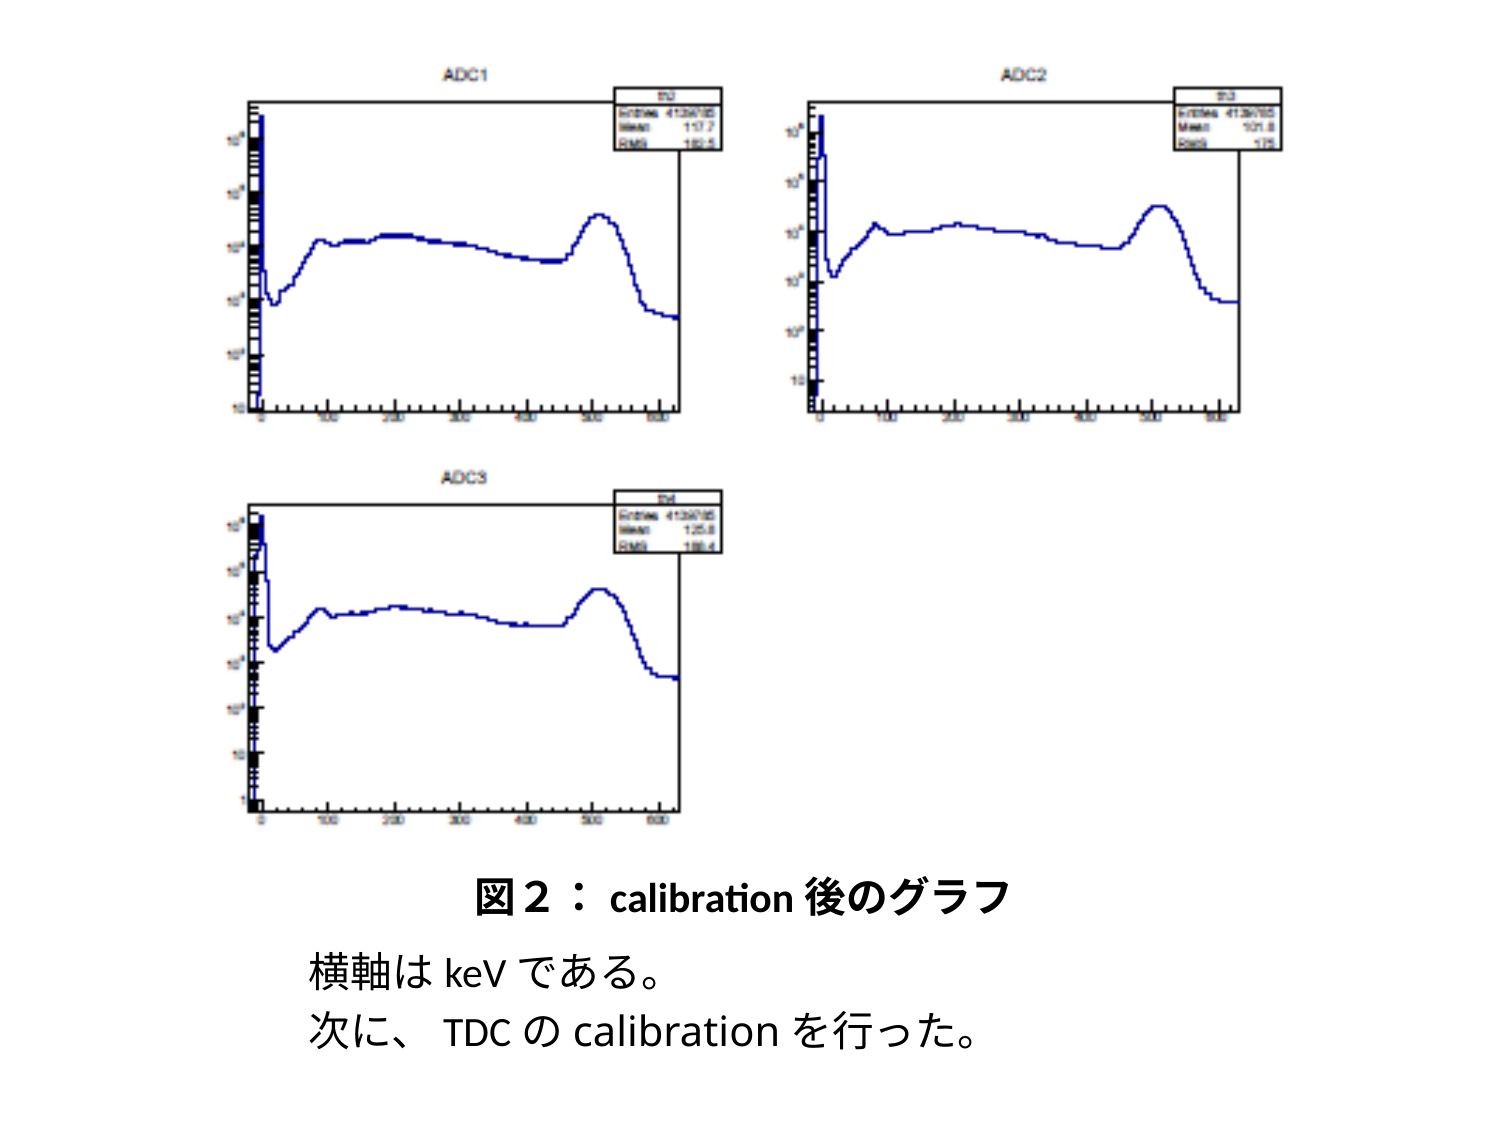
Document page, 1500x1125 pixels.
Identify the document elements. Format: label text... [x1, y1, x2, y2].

title 図２：calibration後のグラフ [294, 867, 1194, 929]
list 横軸はkeVである。 次に、TDCのcalibrationを行った。 [294, 938, 1194, 1071]
picture [206, 34, 1306, 860]
